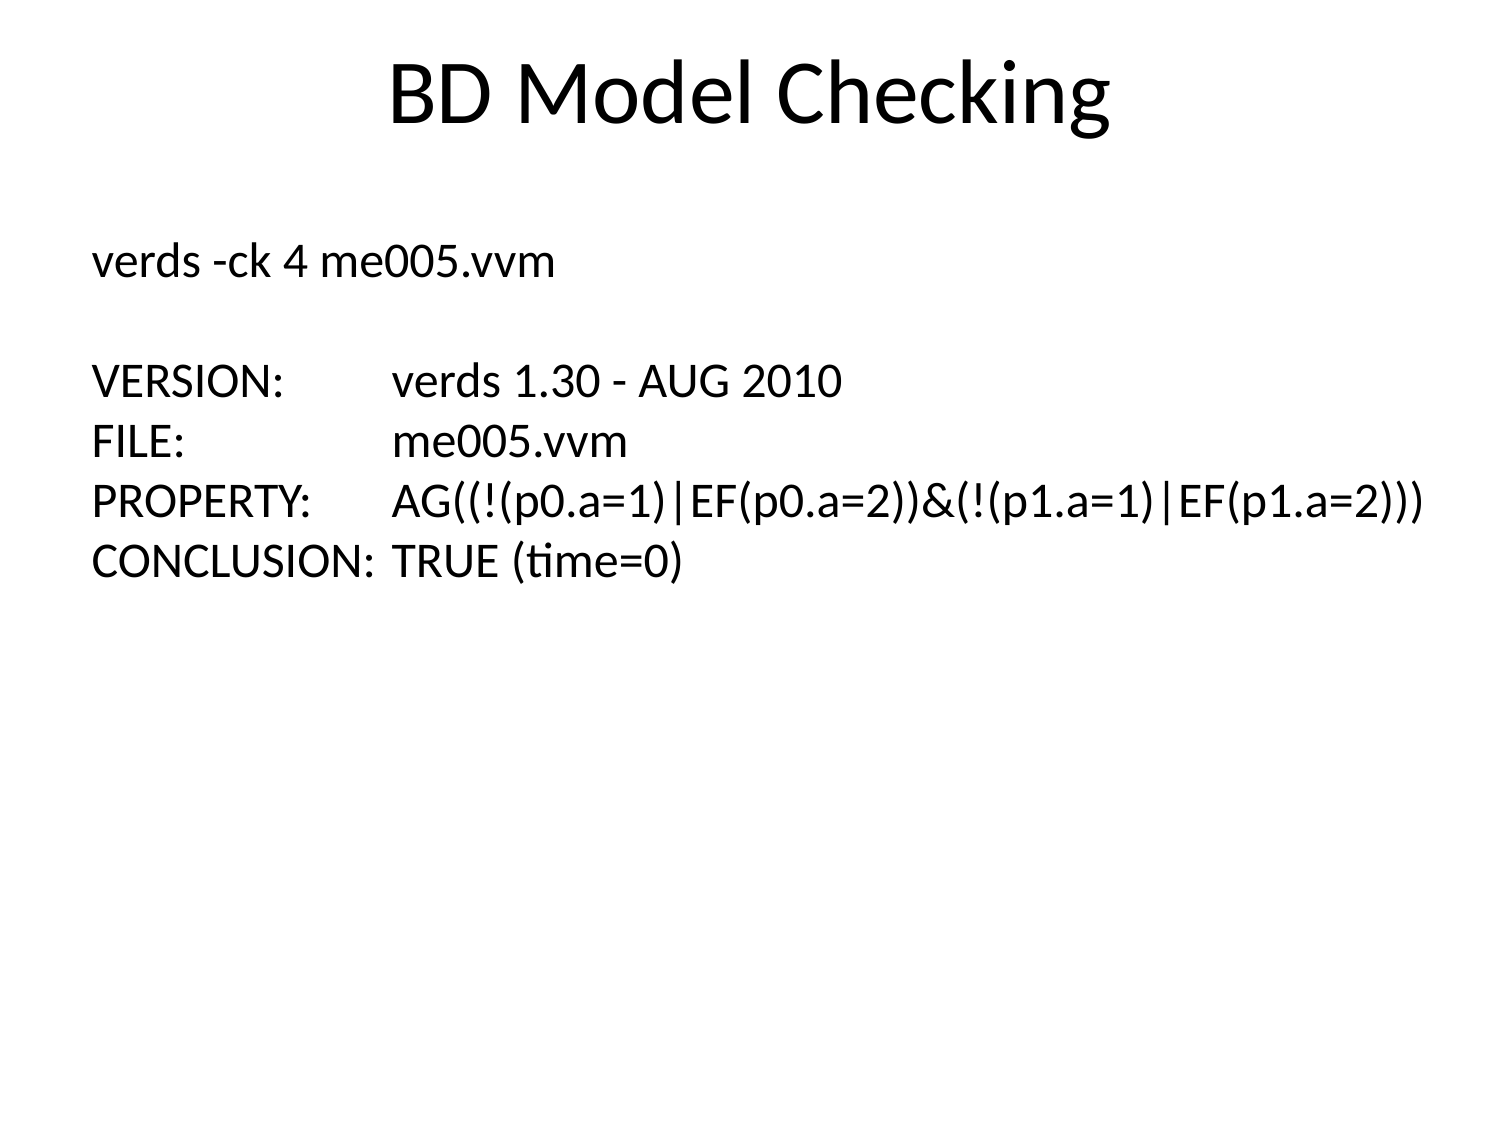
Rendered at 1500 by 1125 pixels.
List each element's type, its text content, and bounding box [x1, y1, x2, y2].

text_box verds -ck 4 me005.vvm VERSION: verds 1.30 - AUG 2010 FILE: me005.vvm PROPERTY: AG((!(p0.a=1)|EF(p0.a=2))&(!(p1.a=1)|EF(p1.a=2))) CONCLUSION: TRUE (time=0) [76, 219, 1459, 1047]
title BD Model Checking [75, 0, 1425, 173]
